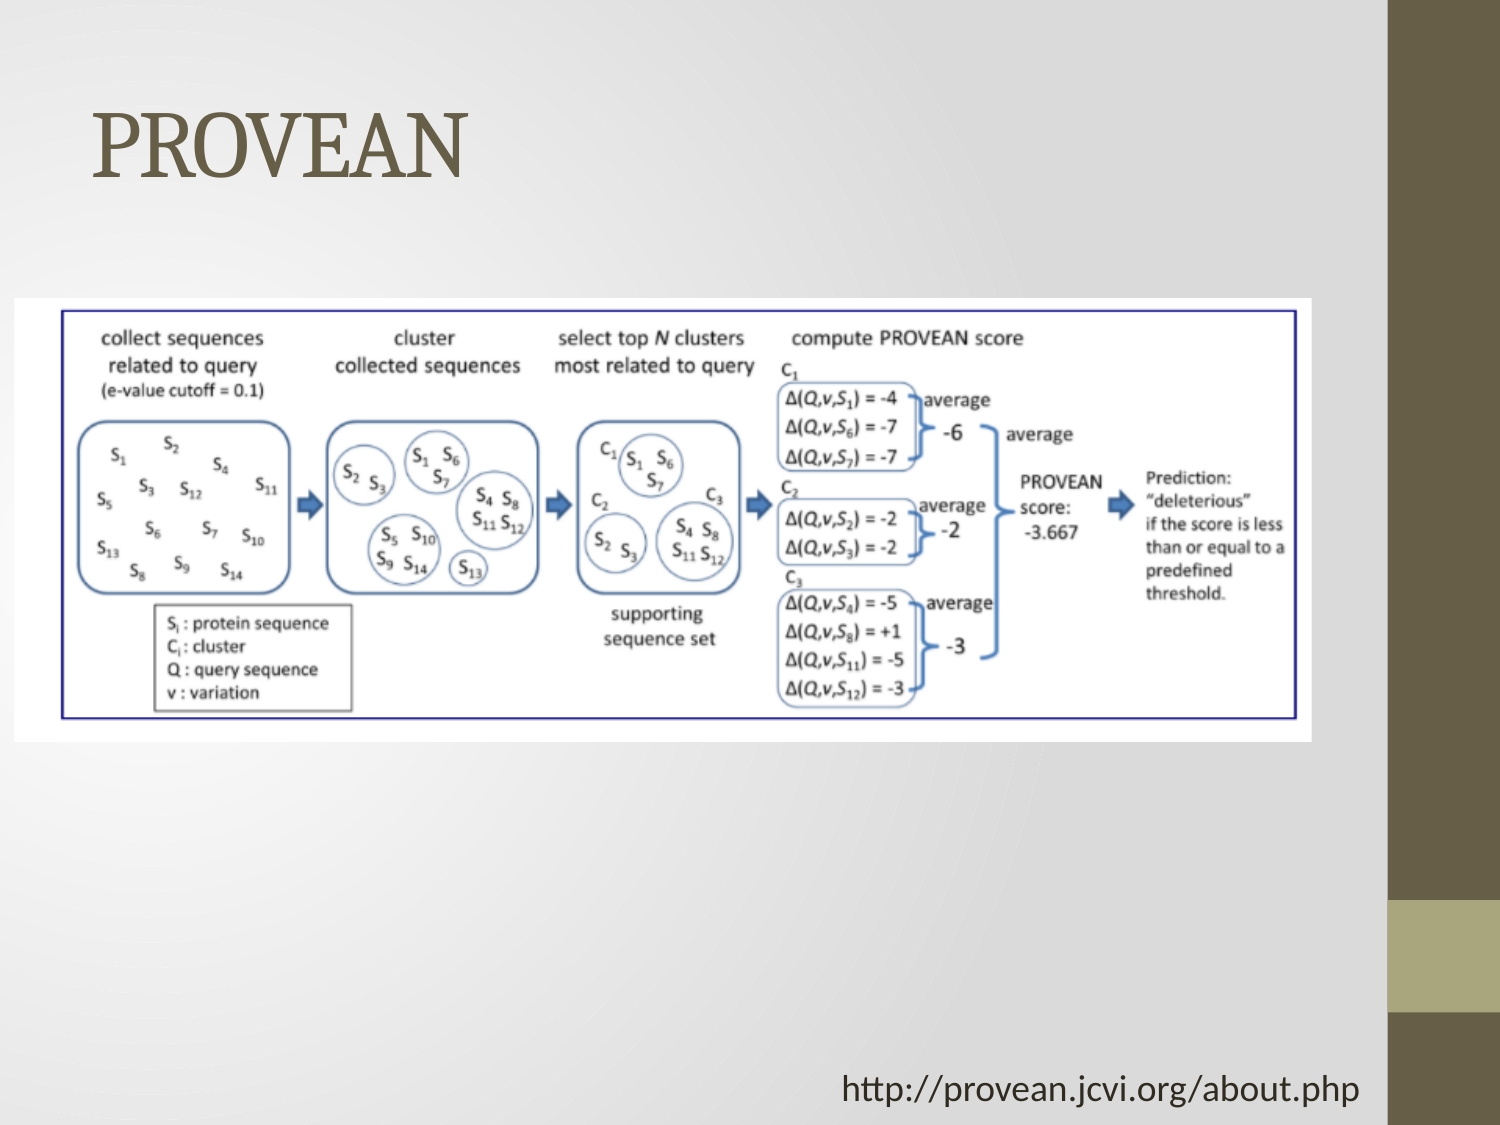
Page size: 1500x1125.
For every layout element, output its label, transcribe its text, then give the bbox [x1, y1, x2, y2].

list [13, 297, 1313, 742]
title PROVEAN [75, 45, 1325, 233]
text_box http://provean.jcvi.org/about.php [826, 1057, 1425, 1117]
